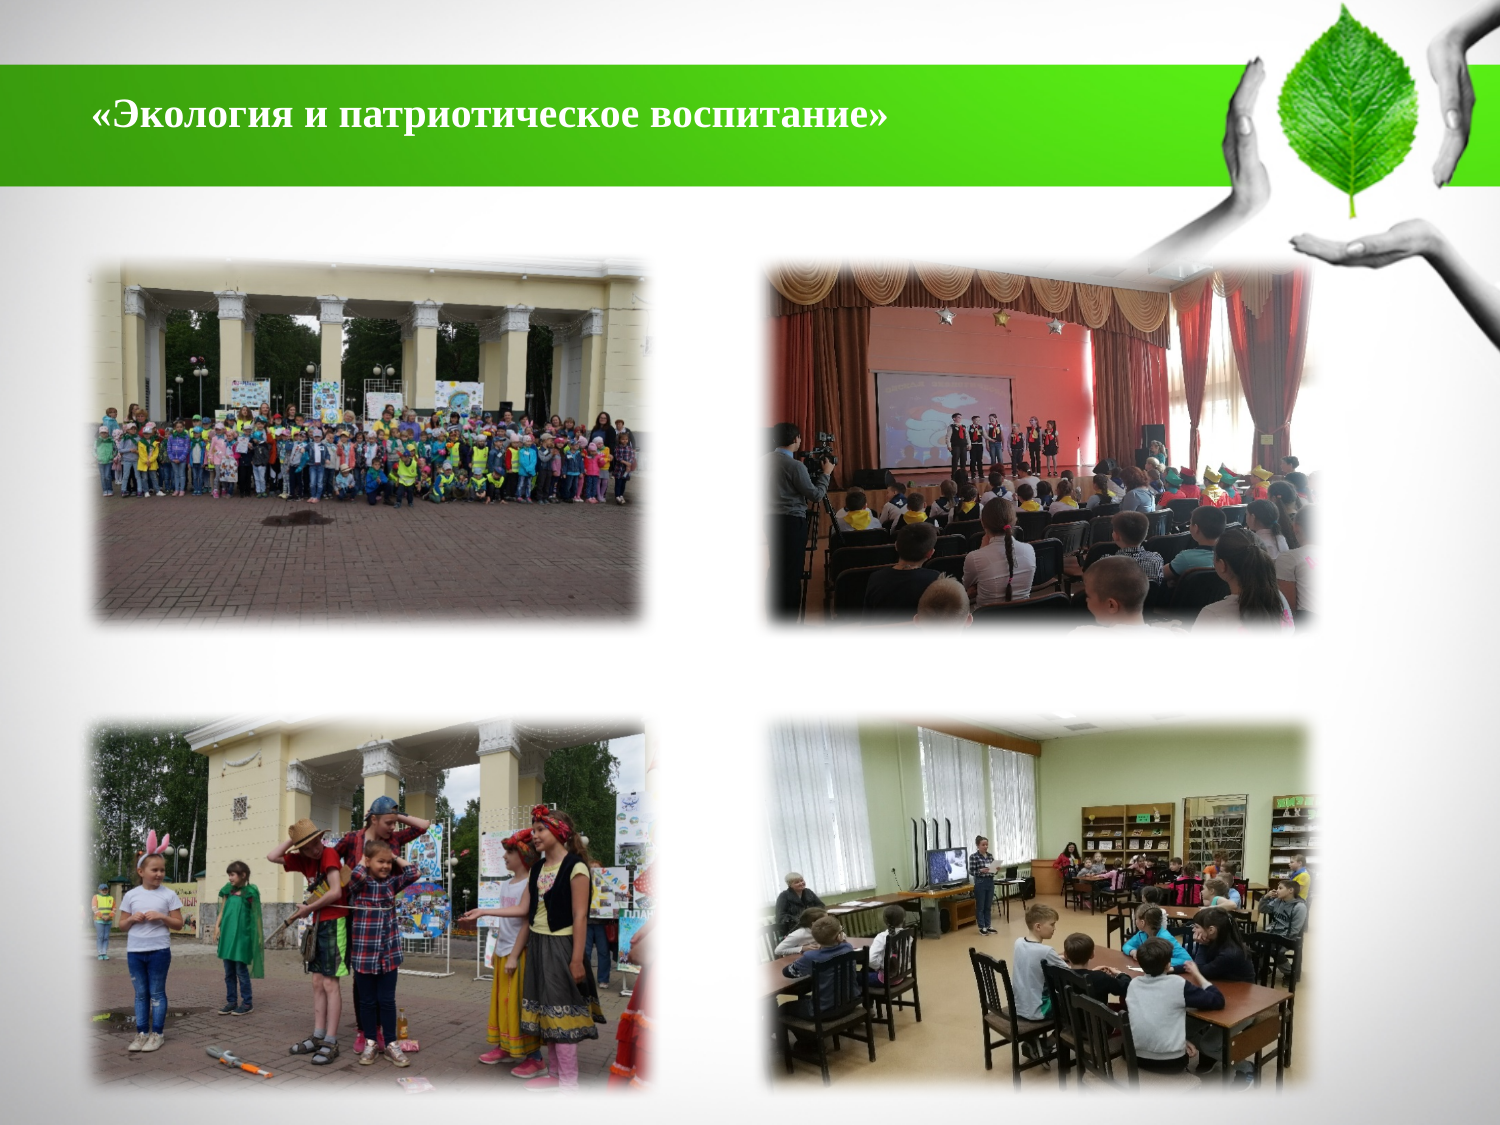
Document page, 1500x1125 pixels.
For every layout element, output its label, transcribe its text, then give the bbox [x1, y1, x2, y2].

text_box «Экология и патриотическое воспитание» [17, 78, 963, 143]
picture [0, 0, 1500, 1125]
